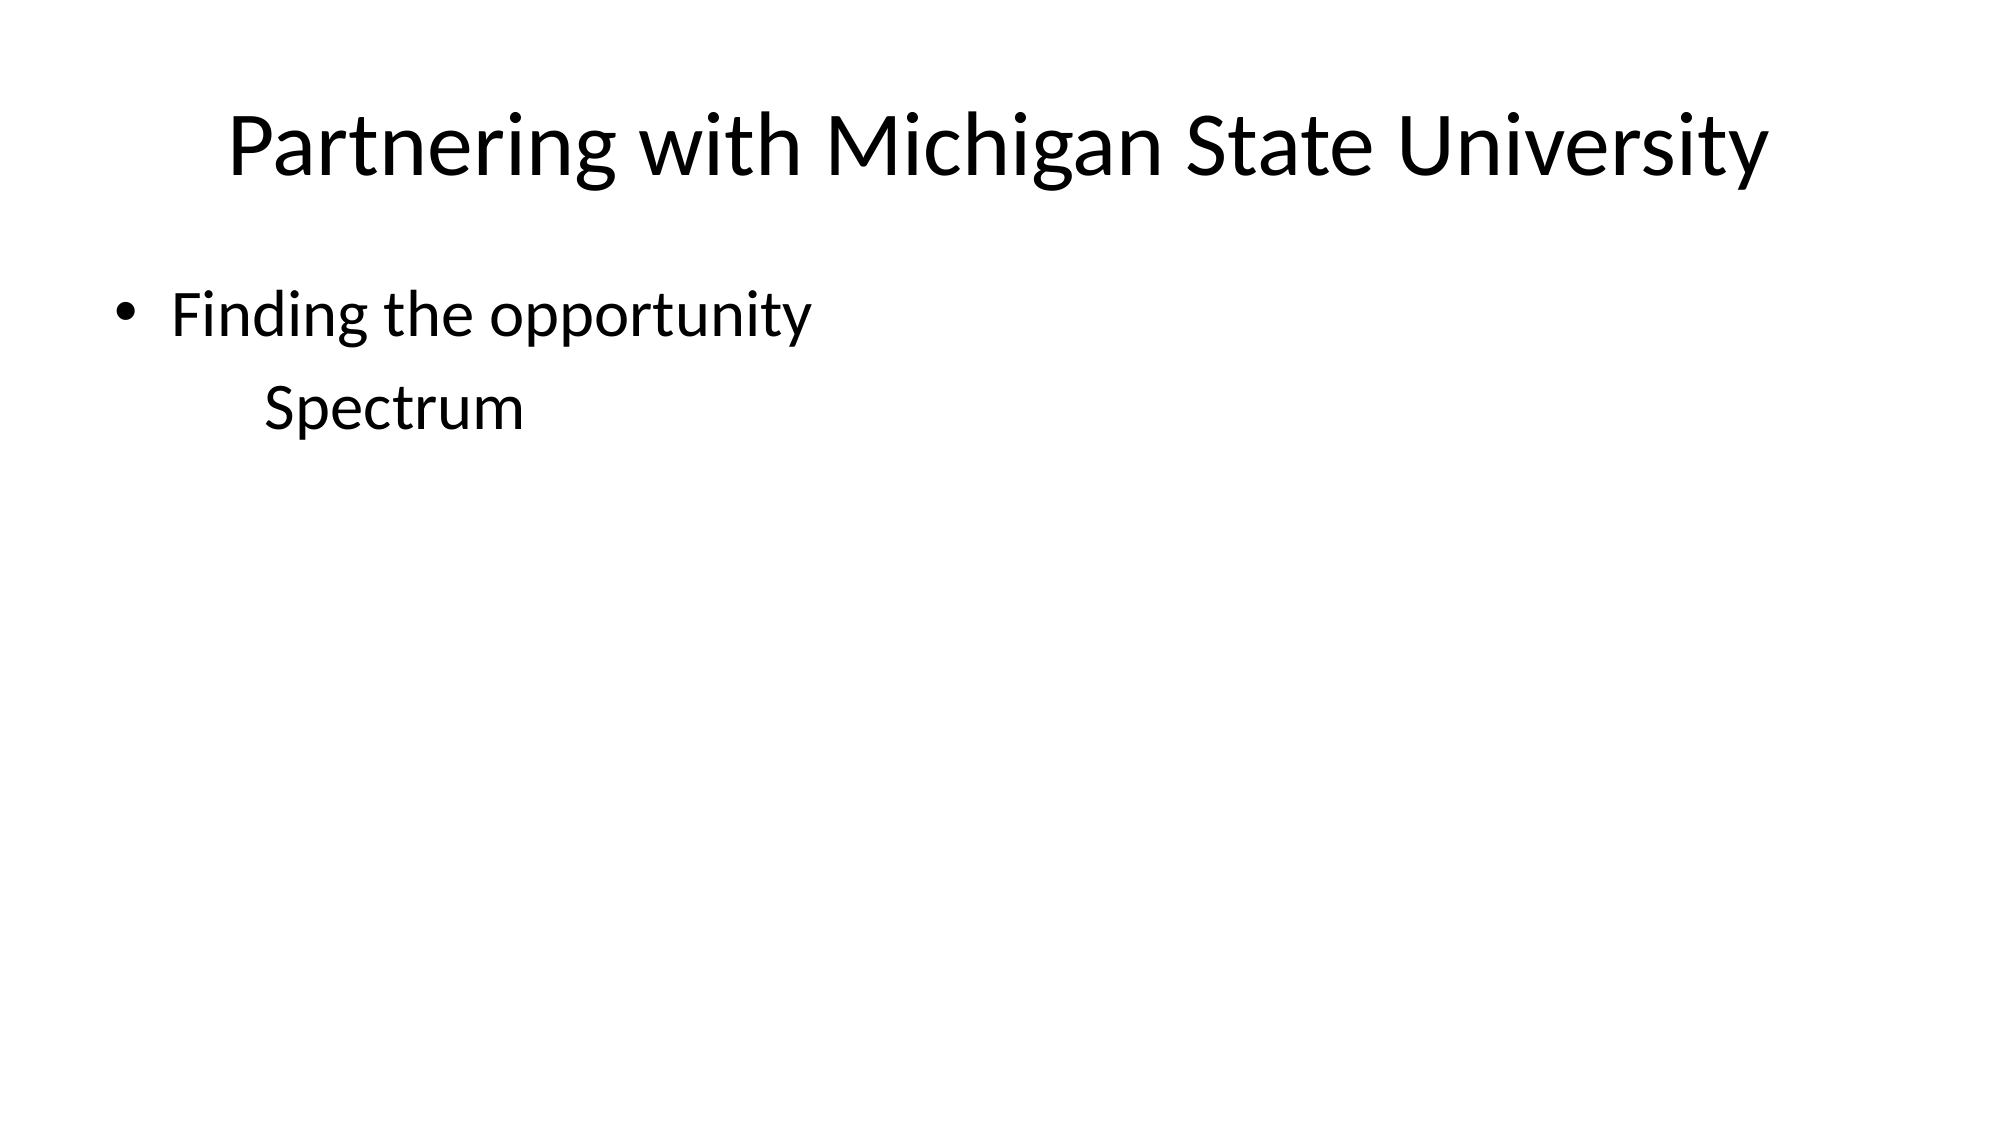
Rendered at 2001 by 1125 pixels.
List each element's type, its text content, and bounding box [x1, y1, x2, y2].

list Finding the opportunity Spectrum [99, 262, 1900, 1005]
title Partnering with Michigan State University [99, 45, 1900, 233]
